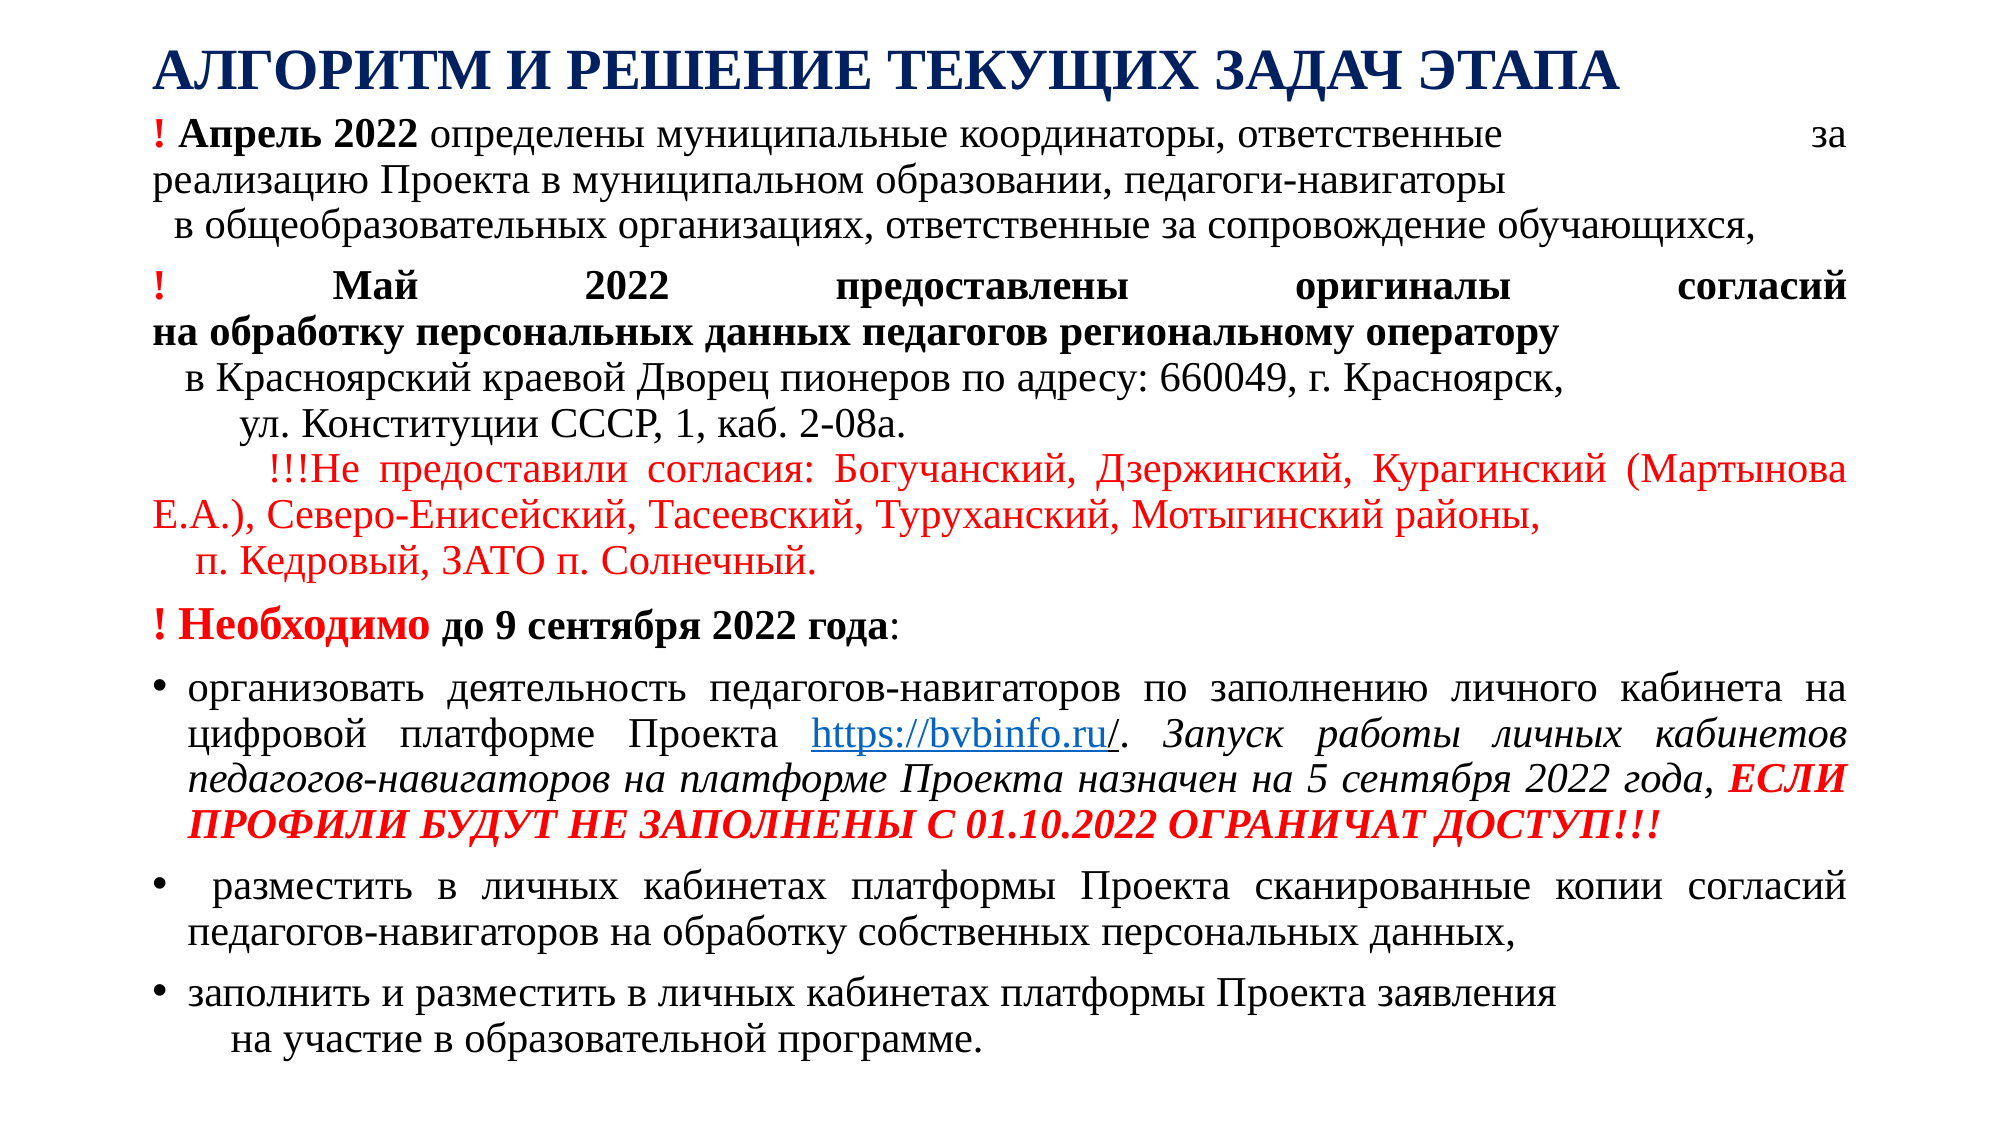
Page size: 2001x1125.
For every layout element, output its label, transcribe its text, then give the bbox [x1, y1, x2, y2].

title АЛГОРИТМ И РЕШЕНИЕ ТЕКУЩИХ ЗАДАЧ ЭТАПА [137, 17, 1863, 103]
list ! Апрель 2022 определены муниципальные координаторы, ответственные за реализацию Проекта в муниципальном образовании, педагоги-навигаторы в общеобразовательных организациях, ответственные за сопровождение обучающихся, ! Май 2022 предоставлены оригиналы согласий на обработку персональных данных педагогов региональному оператору в Красноярский краевой Дворец пионеров по адресу: 660049, г. Красноярск, ул. Конституции СССР, 1, каб. 2-08а. !!!Не предоставили согласия: Богучанский, Дзержинский, Курагинский (Мартынова Е.А.), Северо-Енисейский, Тасеевский, Туруханский, Мотыгинский районы, п. Кедровый, ЗАТО п. Солнечный. ! Необходимо до 9 сентября 2022 года: организовать деятельность педагогов-навигаторов по заполнению личного кабинета на цифровой платформе Проекта https://bvbinfo.ru/. Запуск работы личных кабинетов педагогов-навигаторов на платформе Проекта назначен на 5 сентября 2022 года, ЕСЛИ ПРОФИЛИ БУДУТ НЕ ЗАПОЛНЕНЫ С 01.10.2022 ОГРАНИЧАТ ДОСТУП!!! разместить в личных кабинетах платформы Проекта сканированные копии согласий педагогов-навигаторов на обработку собственных персональных данных, заполнить и разместить в личных кабинетах платформы Проекта заявления на участие в образовательной программе. [137, 103, 1863, 1082]
